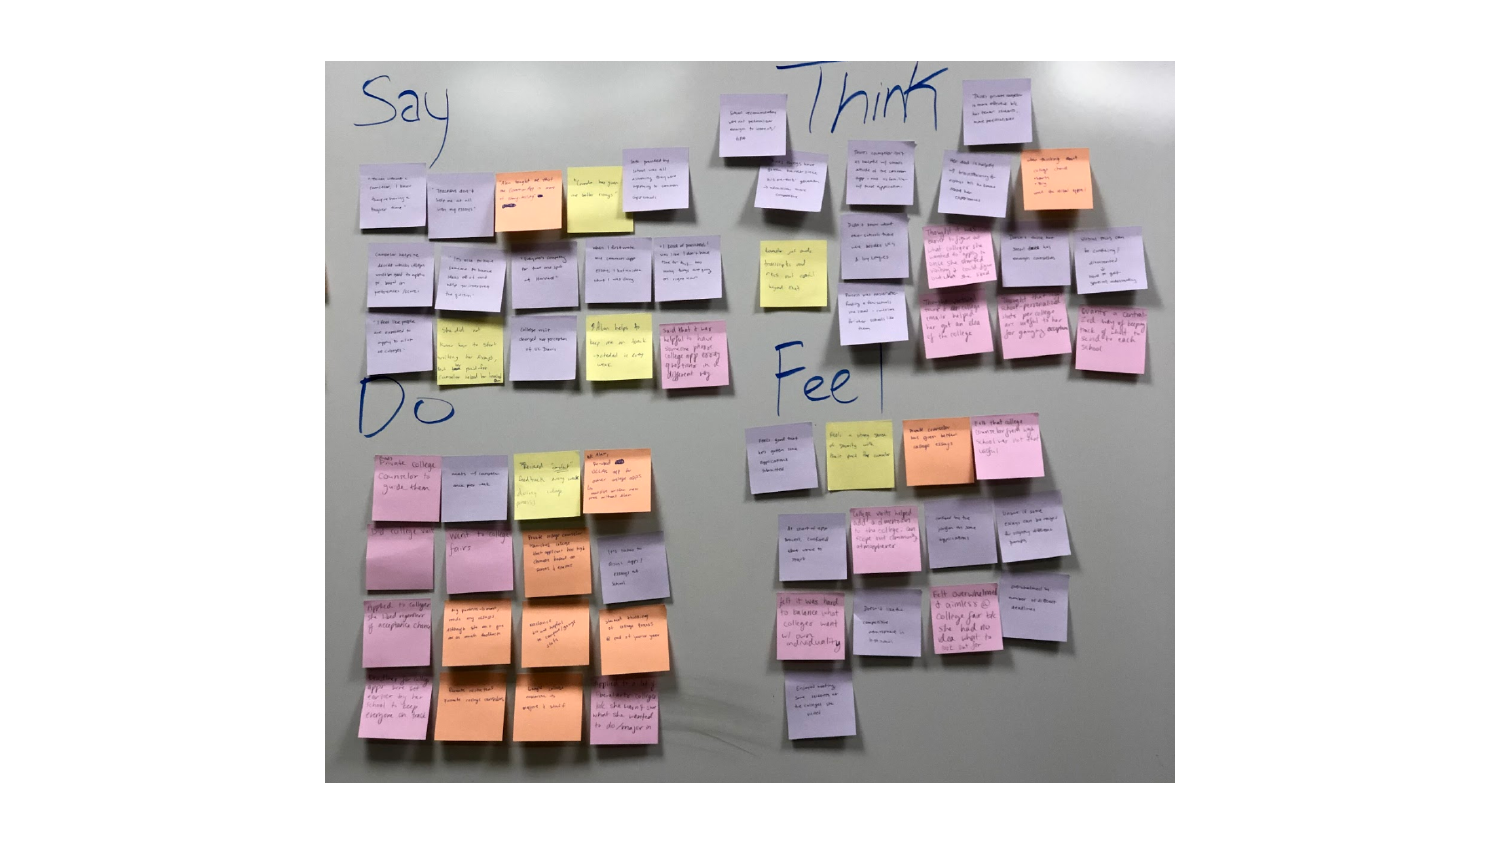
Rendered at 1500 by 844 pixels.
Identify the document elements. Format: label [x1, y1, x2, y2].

picture [324, 61, 1175, 783]
